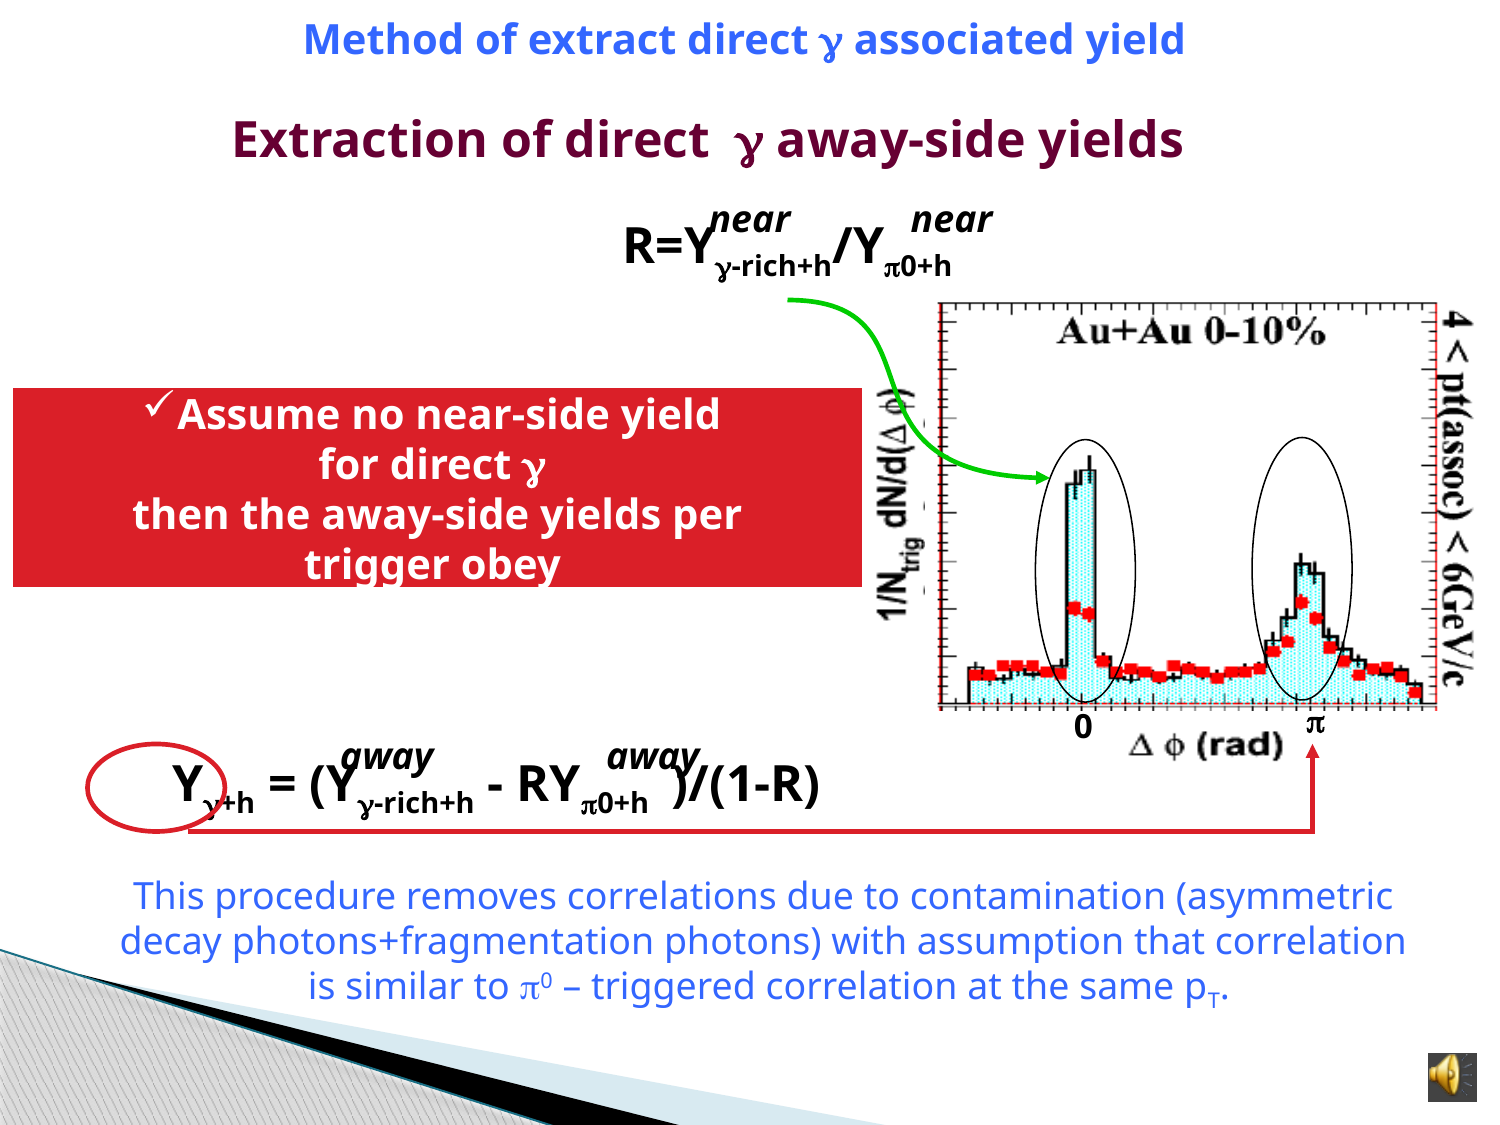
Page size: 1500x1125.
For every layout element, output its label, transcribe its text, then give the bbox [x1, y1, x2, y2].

text_box Assume no near-side yield for direct  then the away-side yields per trigger obey [12, 387, 856, 588]
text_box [97, 724, 896, 820]
picture [1427, 1052, 1478, 1103]
text_box This procedure removes correlations due to contamination (asymmetric decay photons+fragmentation photons) with assumption that correlation is similar to 0 – triggered correlation at the same pT. [104, 864, 1433, 1021]
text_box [862, 260, 1488, 763]
text_box [87, 773, 91, 802]
text_box Method of extract direct  associated yield [0, 0, 1500, 75]
text_box Extraction of direct away-side yields [216, 99, 1199, 175]
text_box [787, 299, 1051, 479]
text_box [187, 743, 1313, 832]
slide_number 25 [1418, 1051, 1479, 1112]
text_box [571, 187, 1013, 282]
